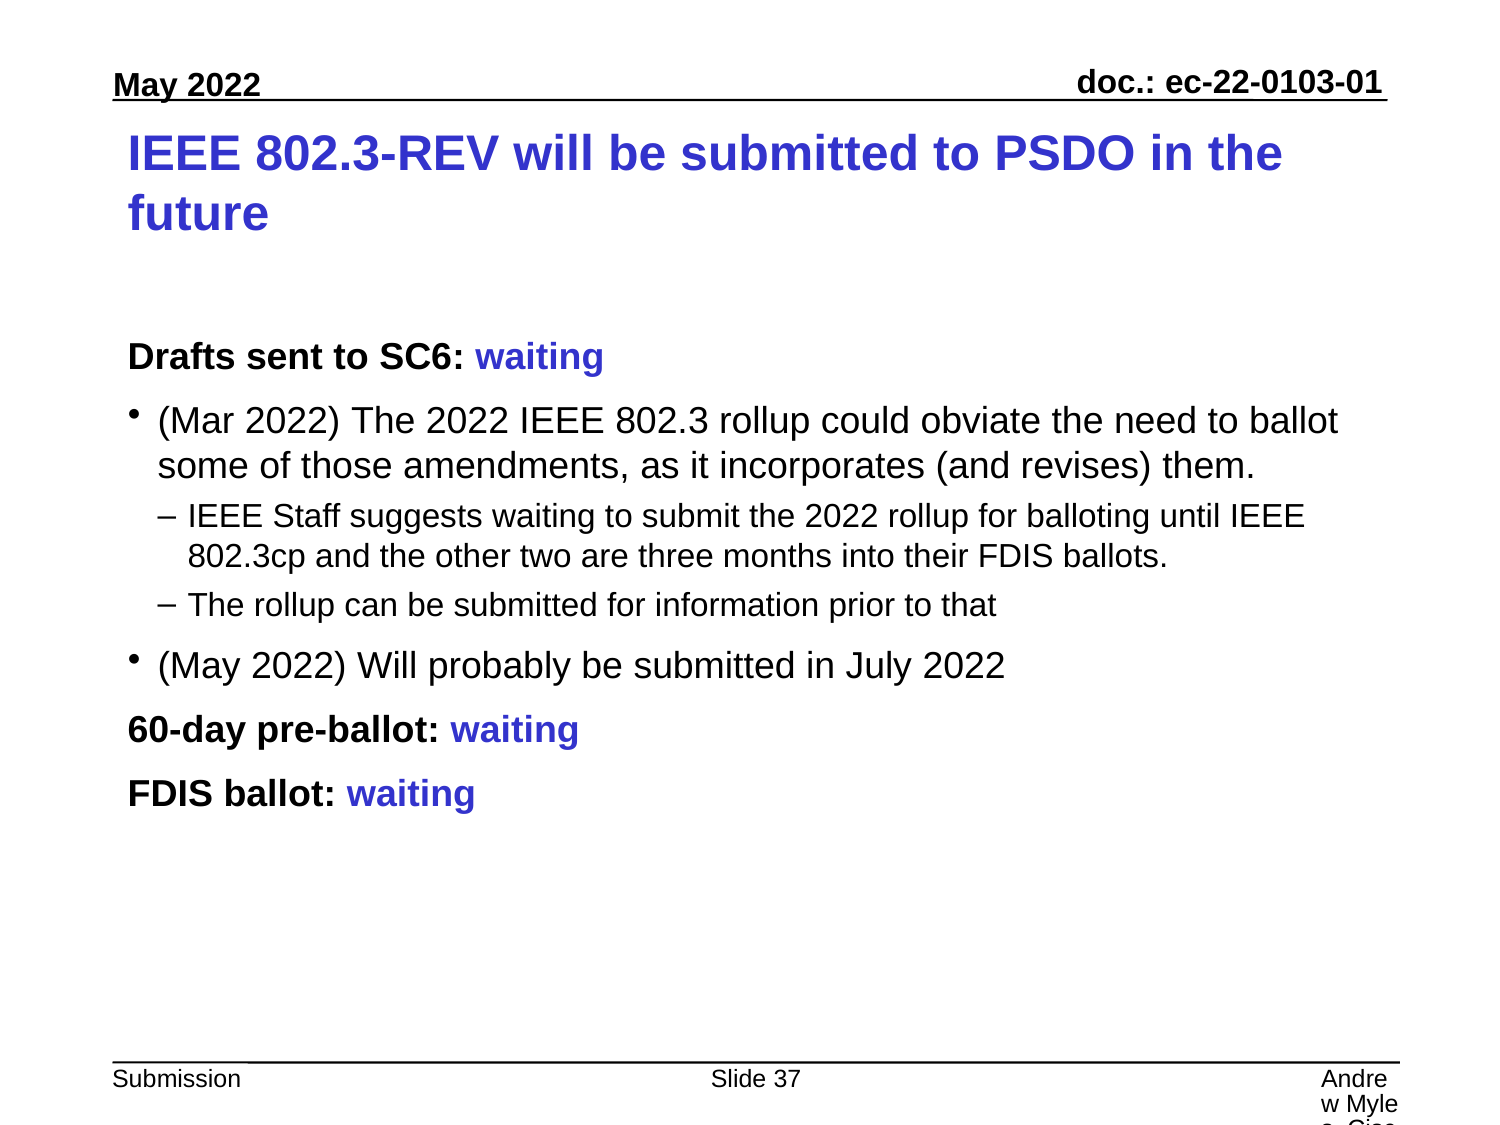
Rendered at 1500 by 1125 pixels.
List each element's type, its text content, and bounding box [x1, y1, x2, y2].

list Drafts sent to SC6: waiting (Mar 2022) The 2022 IEEE 802.3 rollup could obviate the need to ballot some of those amendments, as it incorporates (and revises) them. IEEE Staff suggests waiting to submit the 2022 rollup for balloting until IEEE 802.3cp and the other two are three months into their FDIS ballots. The rollup can be submitted for information prior to that (May 2022) Will probably be submitted in July 2022 60-day pre-ballot: waiting FDIS ballot: waiting [112, 324, 1388, 1000]
footer Andrew Myles, Cisco [1320, 1061, 1402, 1093]
slide_number Slide 37 [709, 1061, 803, 1093]
title IEEE 802.3-REV will be submitted to PSDO in the future [112, 112, 1388, 288]
